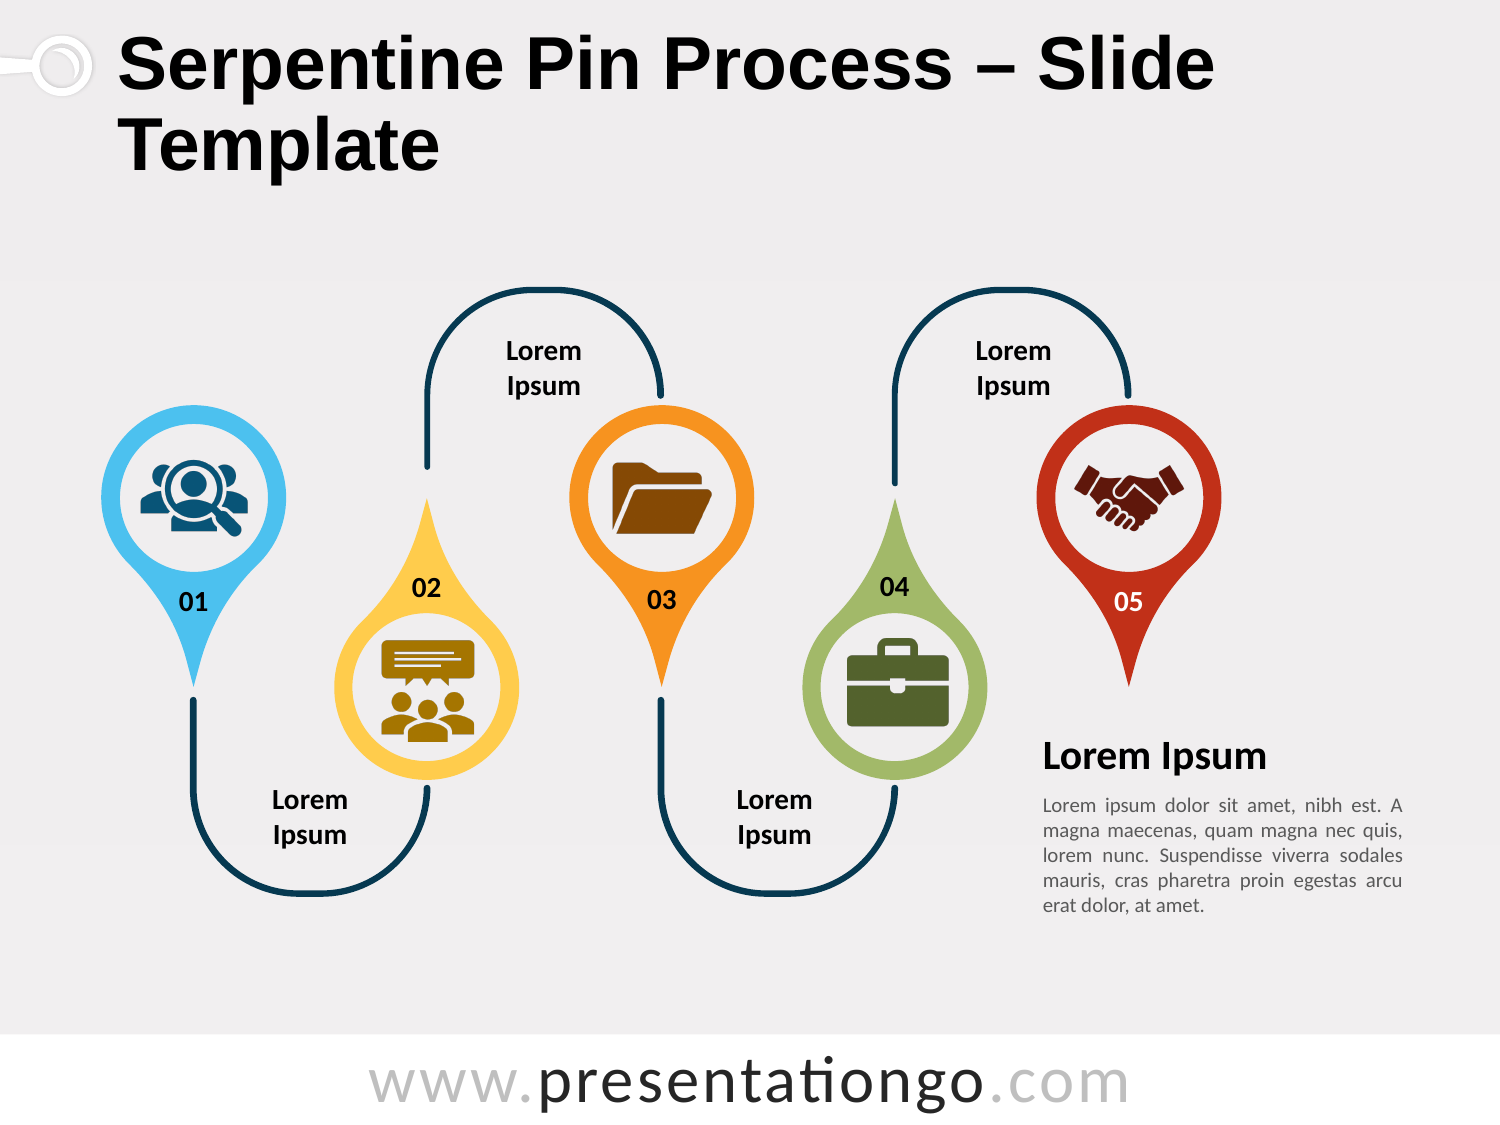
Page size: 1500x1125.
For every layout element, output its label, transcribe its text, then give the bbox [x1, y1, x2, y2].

title Serpentine Pin Process – Slide Template [103, 17, 1500, 139]
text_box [1042, 719, 1403, 926]
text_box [101, 286, 1222, 897]
